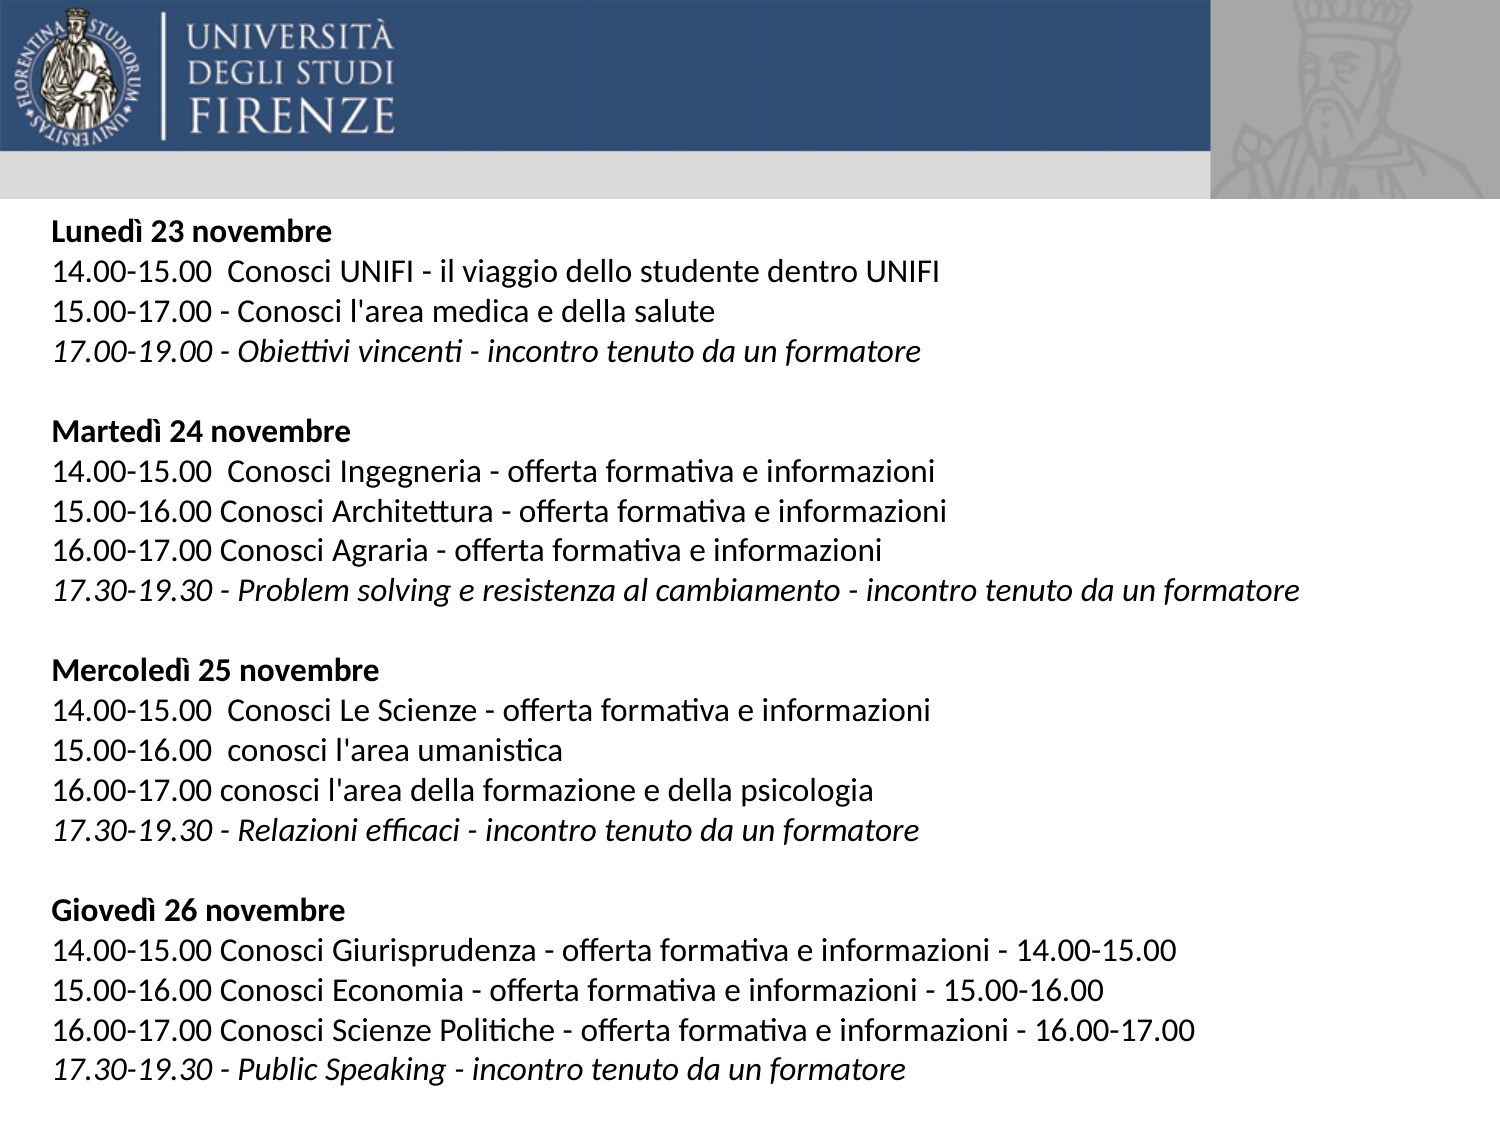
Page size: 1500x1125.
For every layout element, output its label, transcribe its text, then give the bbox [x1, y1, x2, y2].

text_box Lunedì 23 novembre 14.00-15.00 Conosci UNIFI - il viaggio dello studente dentro UNIFI 15.00-17.00 - Conosci l'area medica e della salute 17.00-19.00 - Obiettivi vincenti - incontro tenuto da un formatore Martedì 24 novembre 14.00-15.00 Conosci Ingegneria - offerta formativa e informazioni 15.00-16.00 Conosci Architettura - offerta formativa e informazioni 16.00-17.00 Conosci Agraria - offerta formativa e informazioni 17.30-19.30 - Problem solving e resistenza al cambiamento - incontro tenuto da un formatore Mercoledì 25 novembre 14.00-15.00 Conosci Le Scienze - offerta formativa e informazioni 15.00-16.00 conosci l'area umanistica 16.00-17.00 conosci l'area della formazione e della psicologia 17.30-19.30 - Relazioni efficaci - incontro tenuto da un formatore Giovedì 26 novembre 14.00-15.00 Conosci Giurisprudenza - offerta formativa e informazioni - 14.00-15.00 15.00-16.00 Conosci Economia - offerta formativa e informazioni - 15.00-16.00 16.00-17.00 Conosci Scienze Politiche - offerta formativa e informazioni - 16.00-17.00 17.30-19.30 - Public Speaking - incontro tenuto da un formatore [36, 209, 1417, 1095]
picture [0, 0, 1500, 200]
